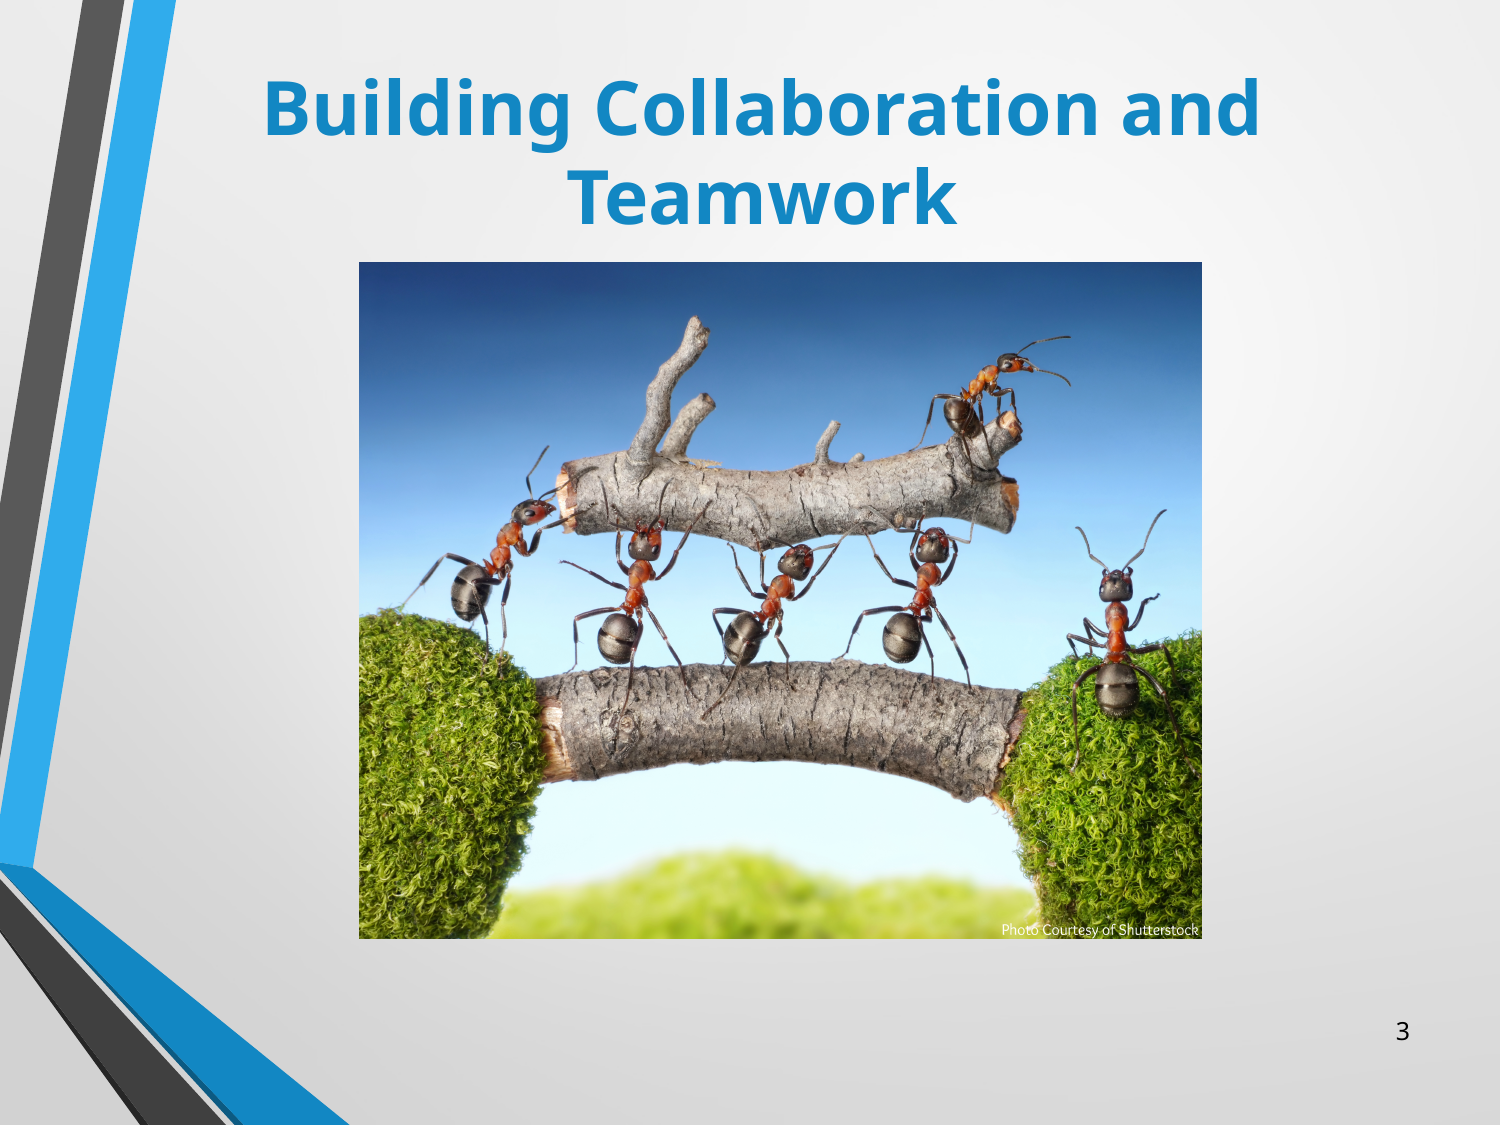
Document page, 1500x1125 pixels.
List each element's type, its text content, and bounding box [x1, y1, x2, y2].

slide_number 3 [1354, 1001, 1425, 1062]
picture [358, 262, 1202, 939]
title Building Collaboration and Teamwork [62, 62, 1463, 238]
